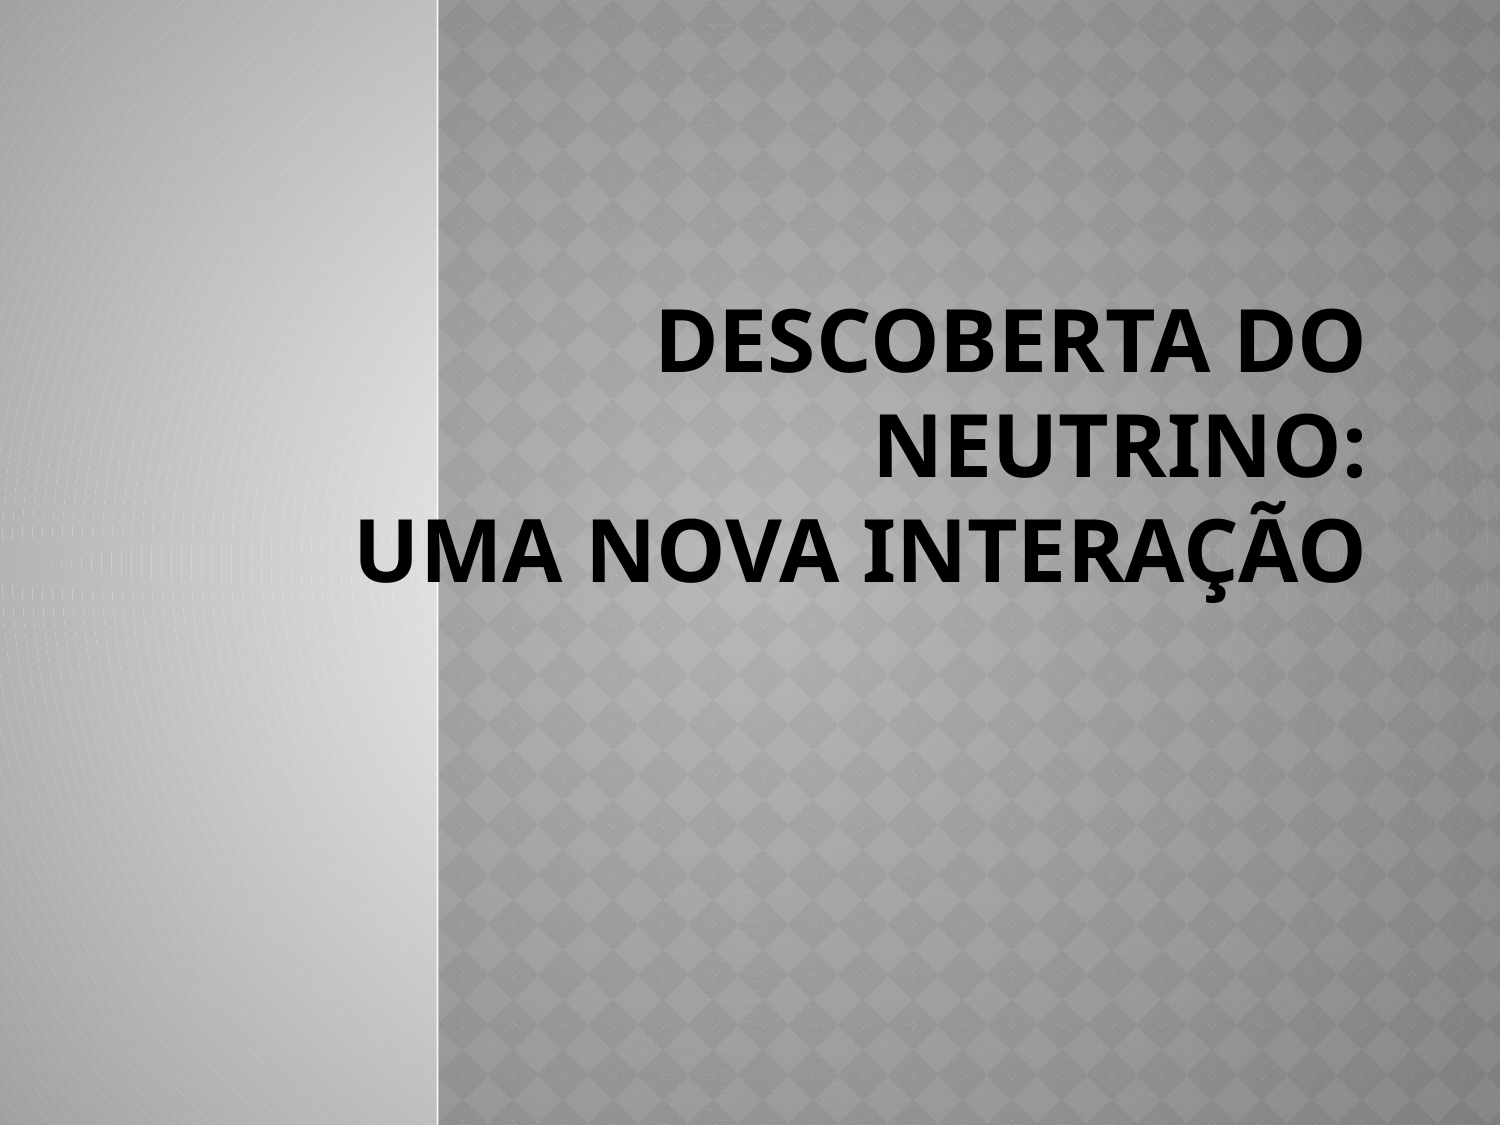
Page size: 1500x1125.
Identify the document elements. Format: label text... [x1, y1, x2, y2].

title Descoberta do neutrino: Uma nova interação [137, 287, 1375, 600]
